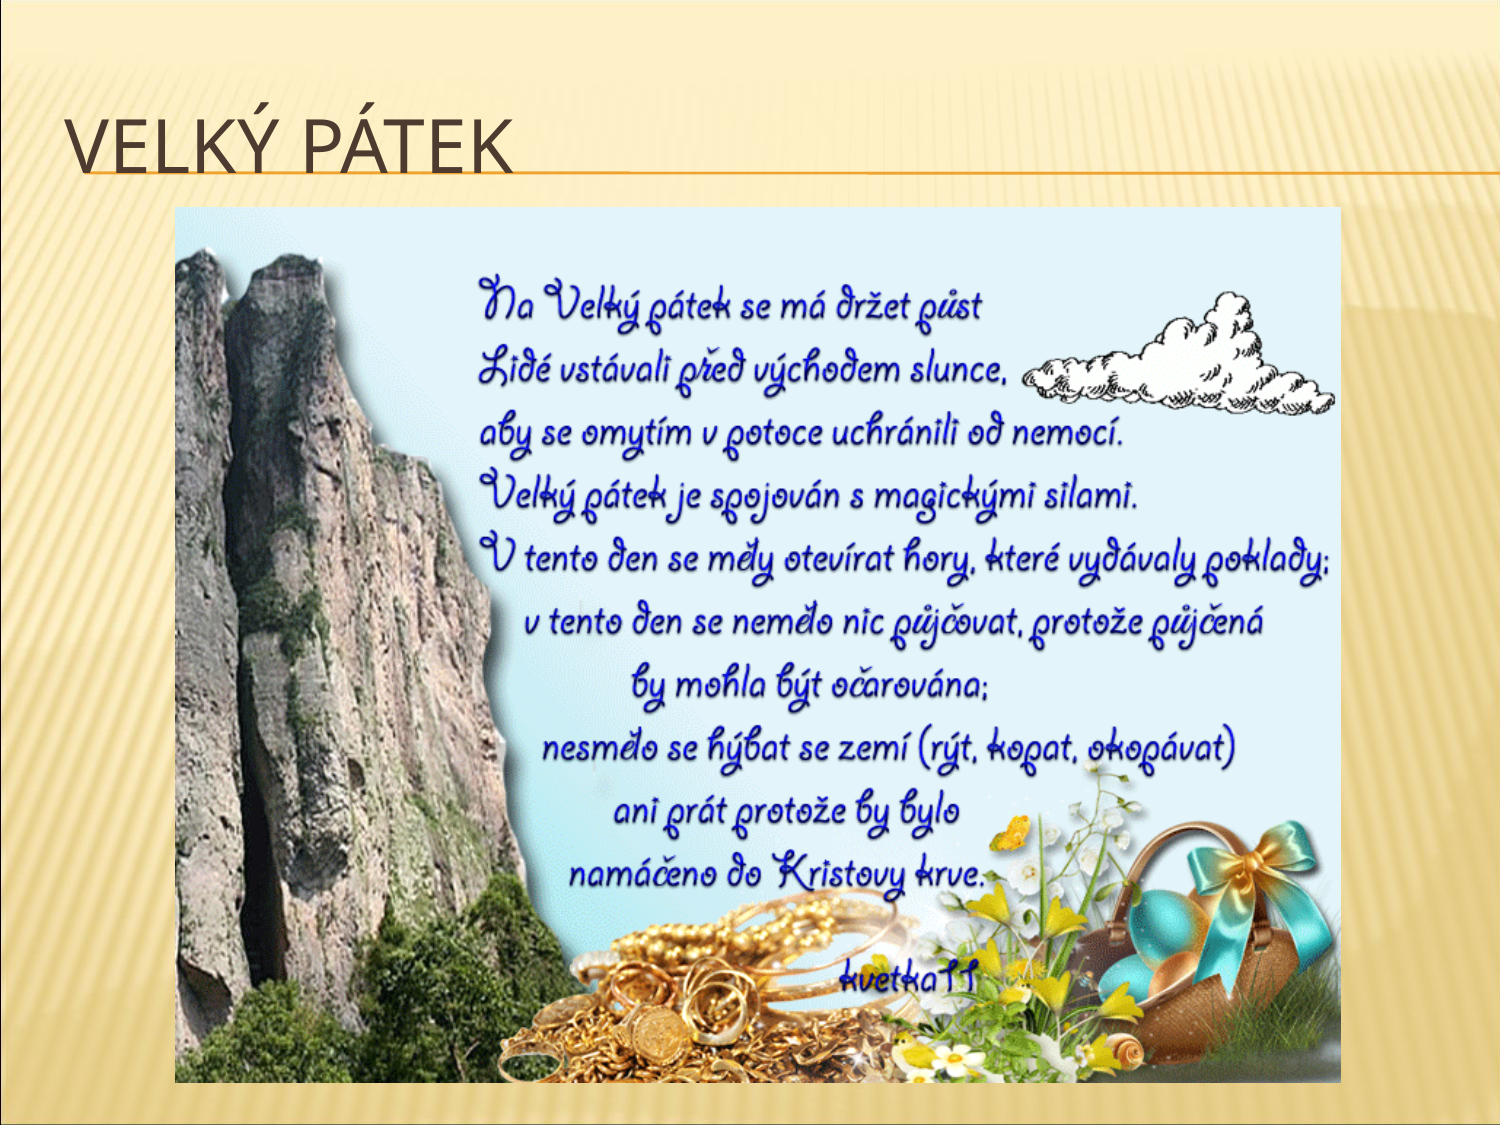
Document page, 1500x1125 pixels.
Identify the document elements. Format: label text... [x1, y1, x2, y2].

title Velký pátek [50, 75, 1475, 213]
picture [0, 0, 1500, 1125]
